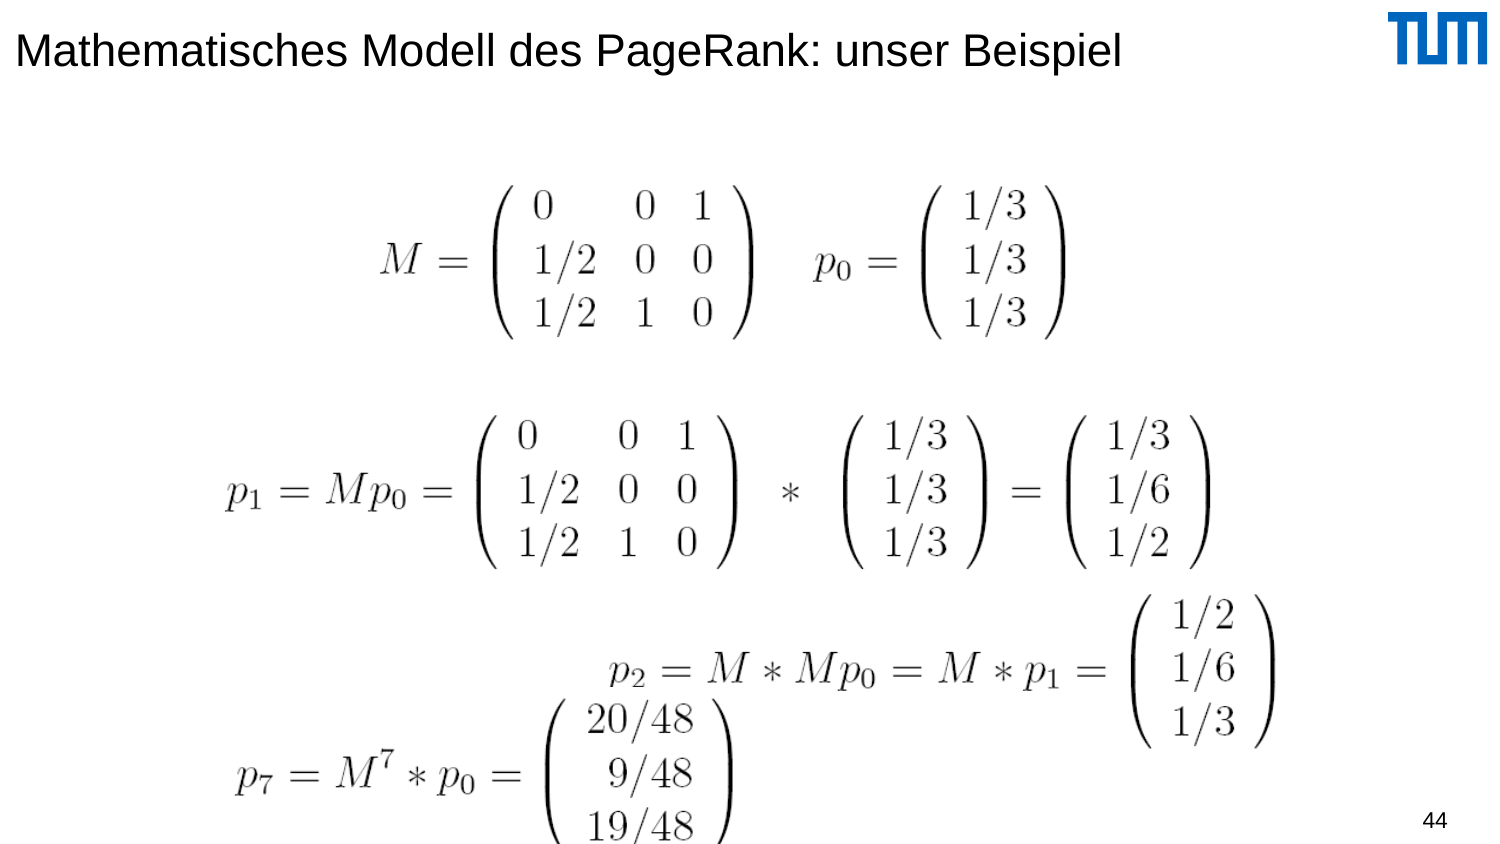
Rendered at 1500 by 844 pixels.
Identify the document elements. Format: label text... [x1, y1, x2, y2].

picture [156, 386, 1363, 844]
picture [324, 155, 1132, 363]
slide_number 44 [1111, 796, 1448, 842]
title Mathematisches Modell des PageRank: unser Beispiel [0, 0, 1500, 141]
